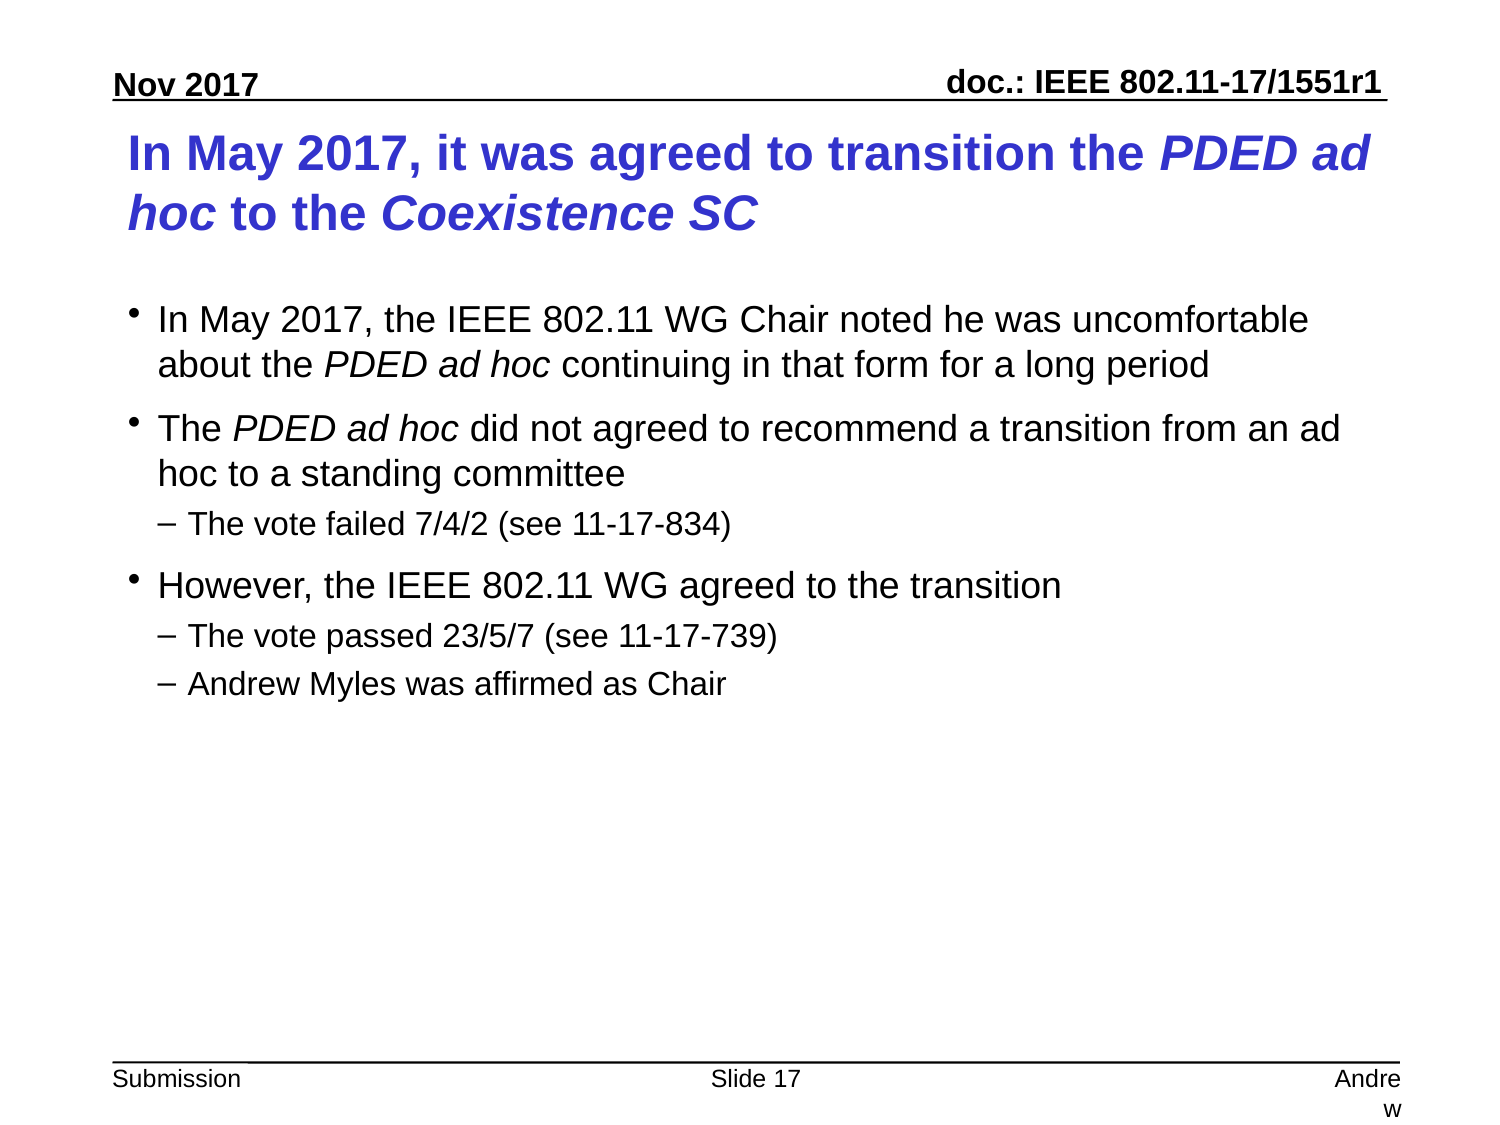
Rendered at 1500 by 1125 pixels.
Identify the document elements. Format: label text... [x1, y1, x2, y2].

footer Andrew Myles, Cisco [1320, 1061, 1402, 1093]
slide_number Slide 17 [709, 1061, 803, 1093]
list In May 2017, the IEEE 802.11 WG Chair noted he was uncomfortable about the PDED ad hoc continuing in that form for a long period The PDED ad hoc did not agreed to recommend a transition from an ad hoc to a standing committee The vote failed 7/4/2 (see 11-17-834) However, the IEEE 802.11 WG agreed to the transition The vote passed 23/5/7 (see 11-17-739) Andrew Myles was affirmed as Chair [112, 287, 1388, 963]
title In May 2017, it was agreed to transition the PDED ad hoc to the Coexistence SC [112, 112, 1388, 287]
